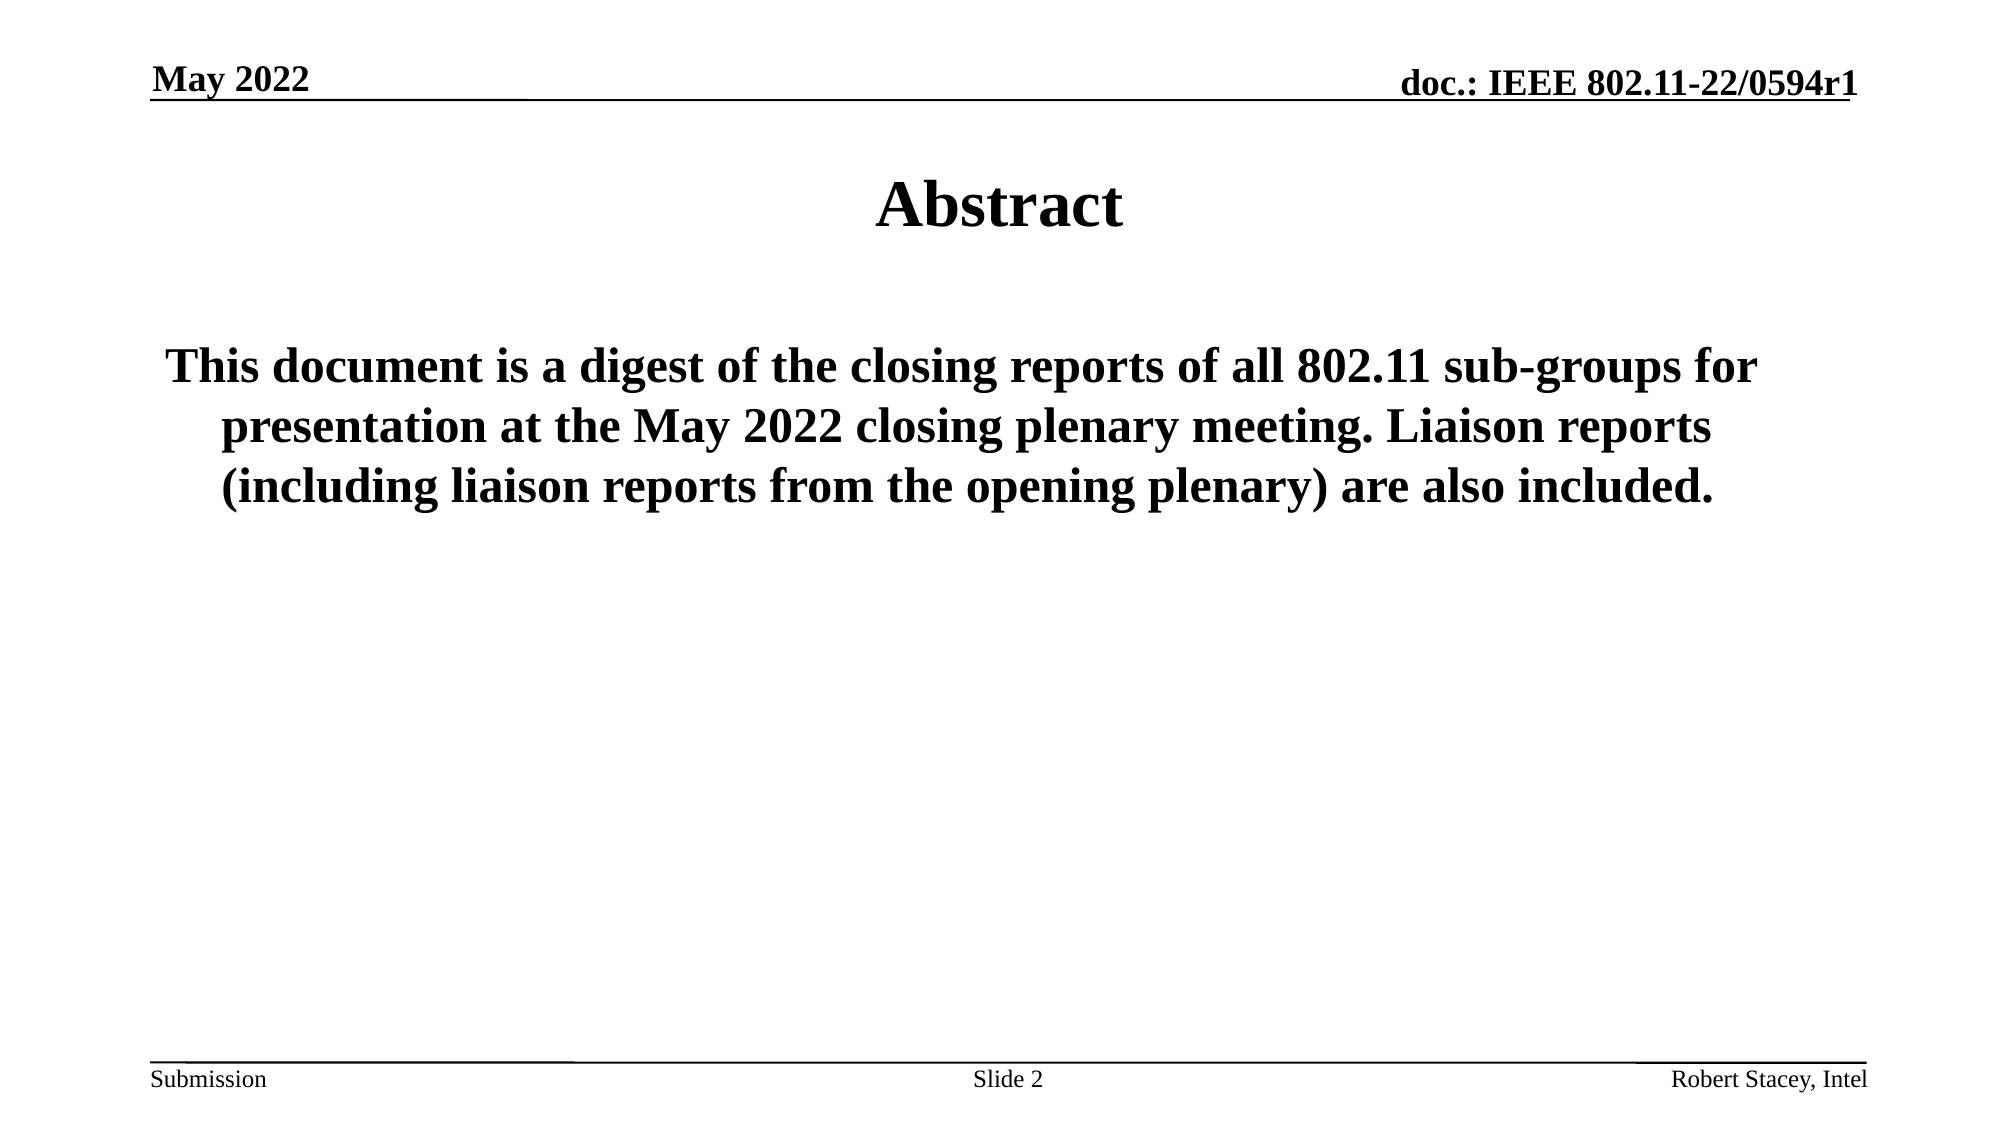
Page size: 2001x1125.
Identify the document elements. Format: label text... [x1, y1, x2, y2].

list This document is a digest of the closing reports of all 802.11 sub-groups for presentation at the May 2022 closing plenary meeting. Liaison reports (including liaison reports from the opening plenary) are also included. [149, 324, 1850, 1000]
slide_number Slide 2 [950, 1061, 1067, 1123]
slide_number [152, 54, 563, 100]
title Abstract [149, 112, 1850, 288]
footer Robert Stacey, Intel [1171, 1061, 1869, 1093]
